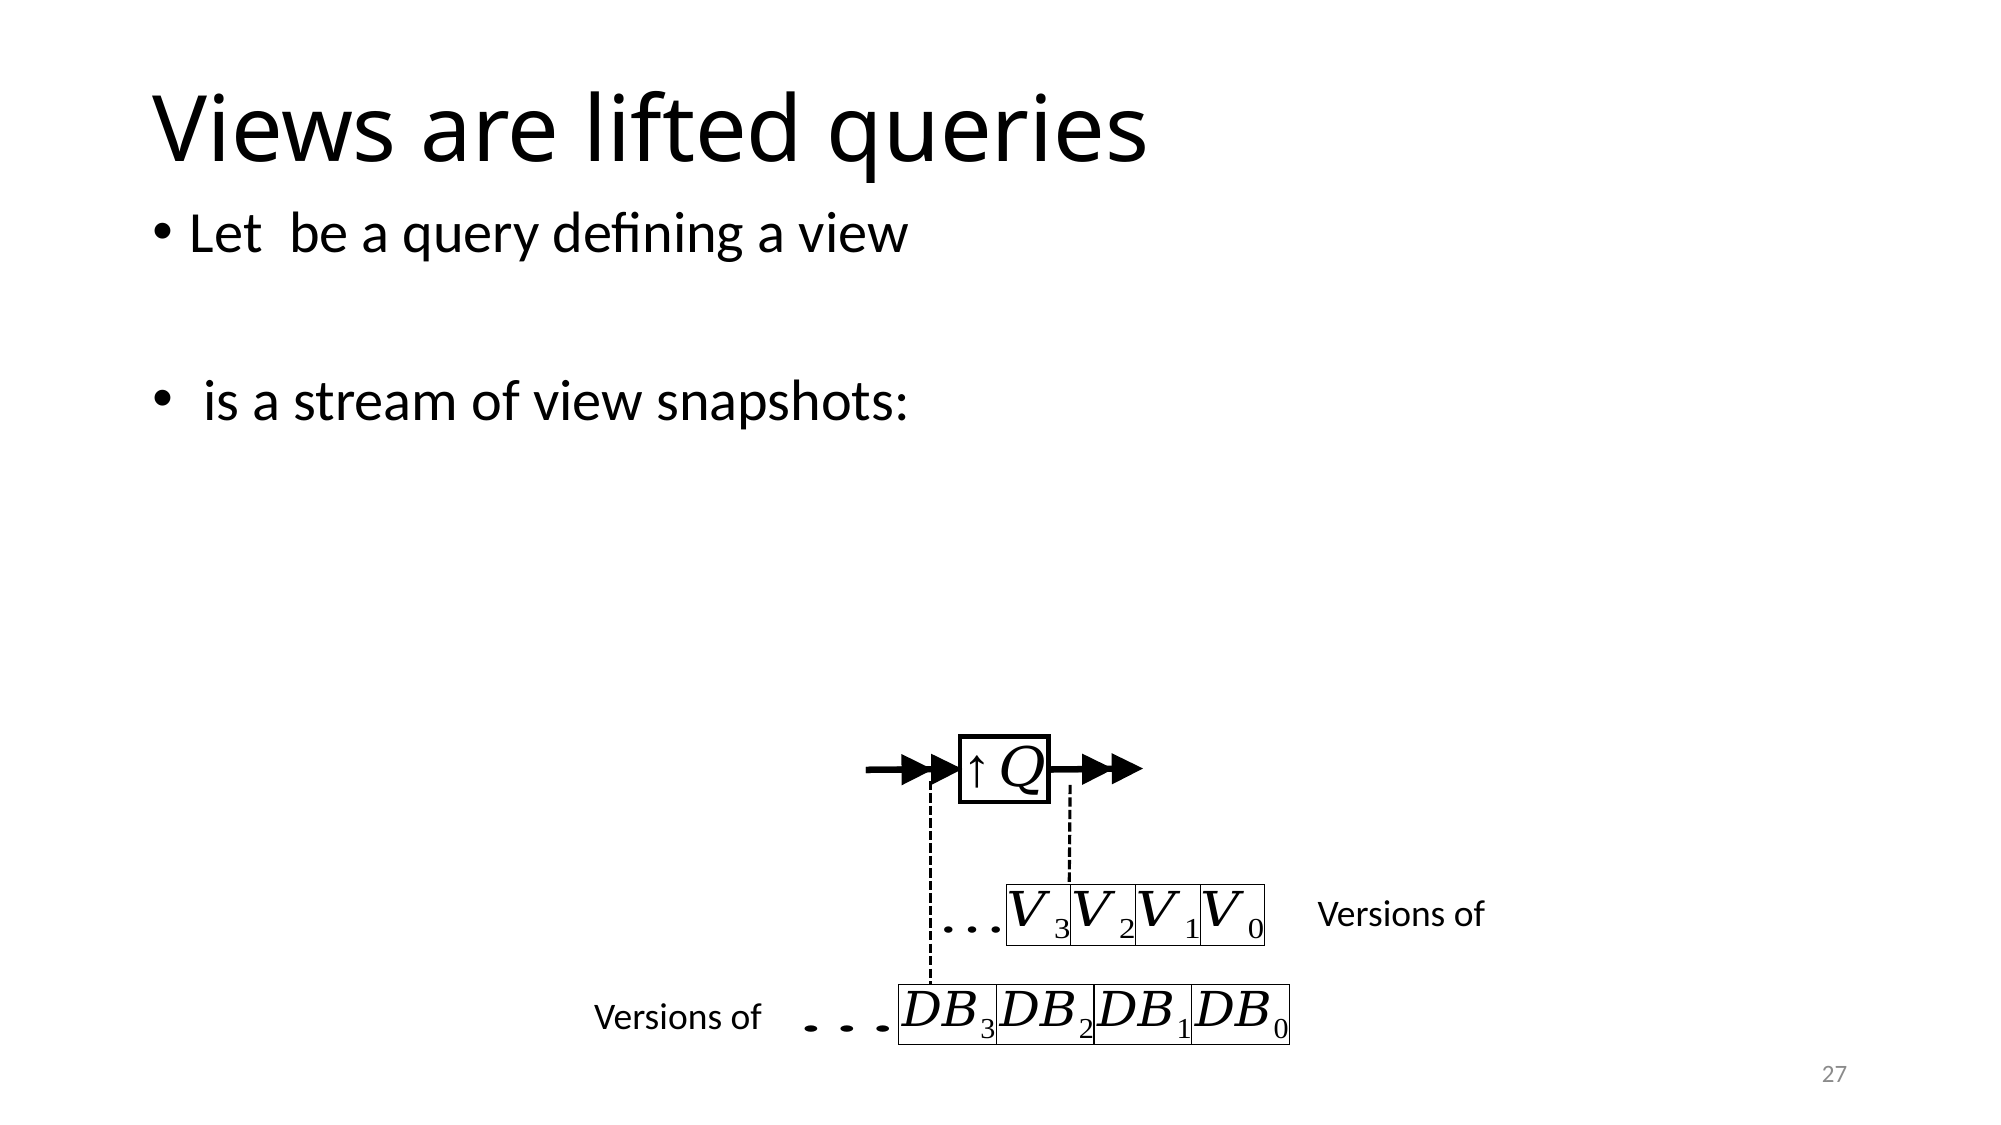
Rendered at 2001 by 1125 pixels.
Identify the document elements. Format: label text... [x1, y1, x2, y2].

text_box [801, 984, 1290, 1045]
slide_number 27 [1798, 1042, 1863, 1103]
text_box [941, 884, 1265, 946]
title Views are lifted queries [137, 59, 1863, 204]
